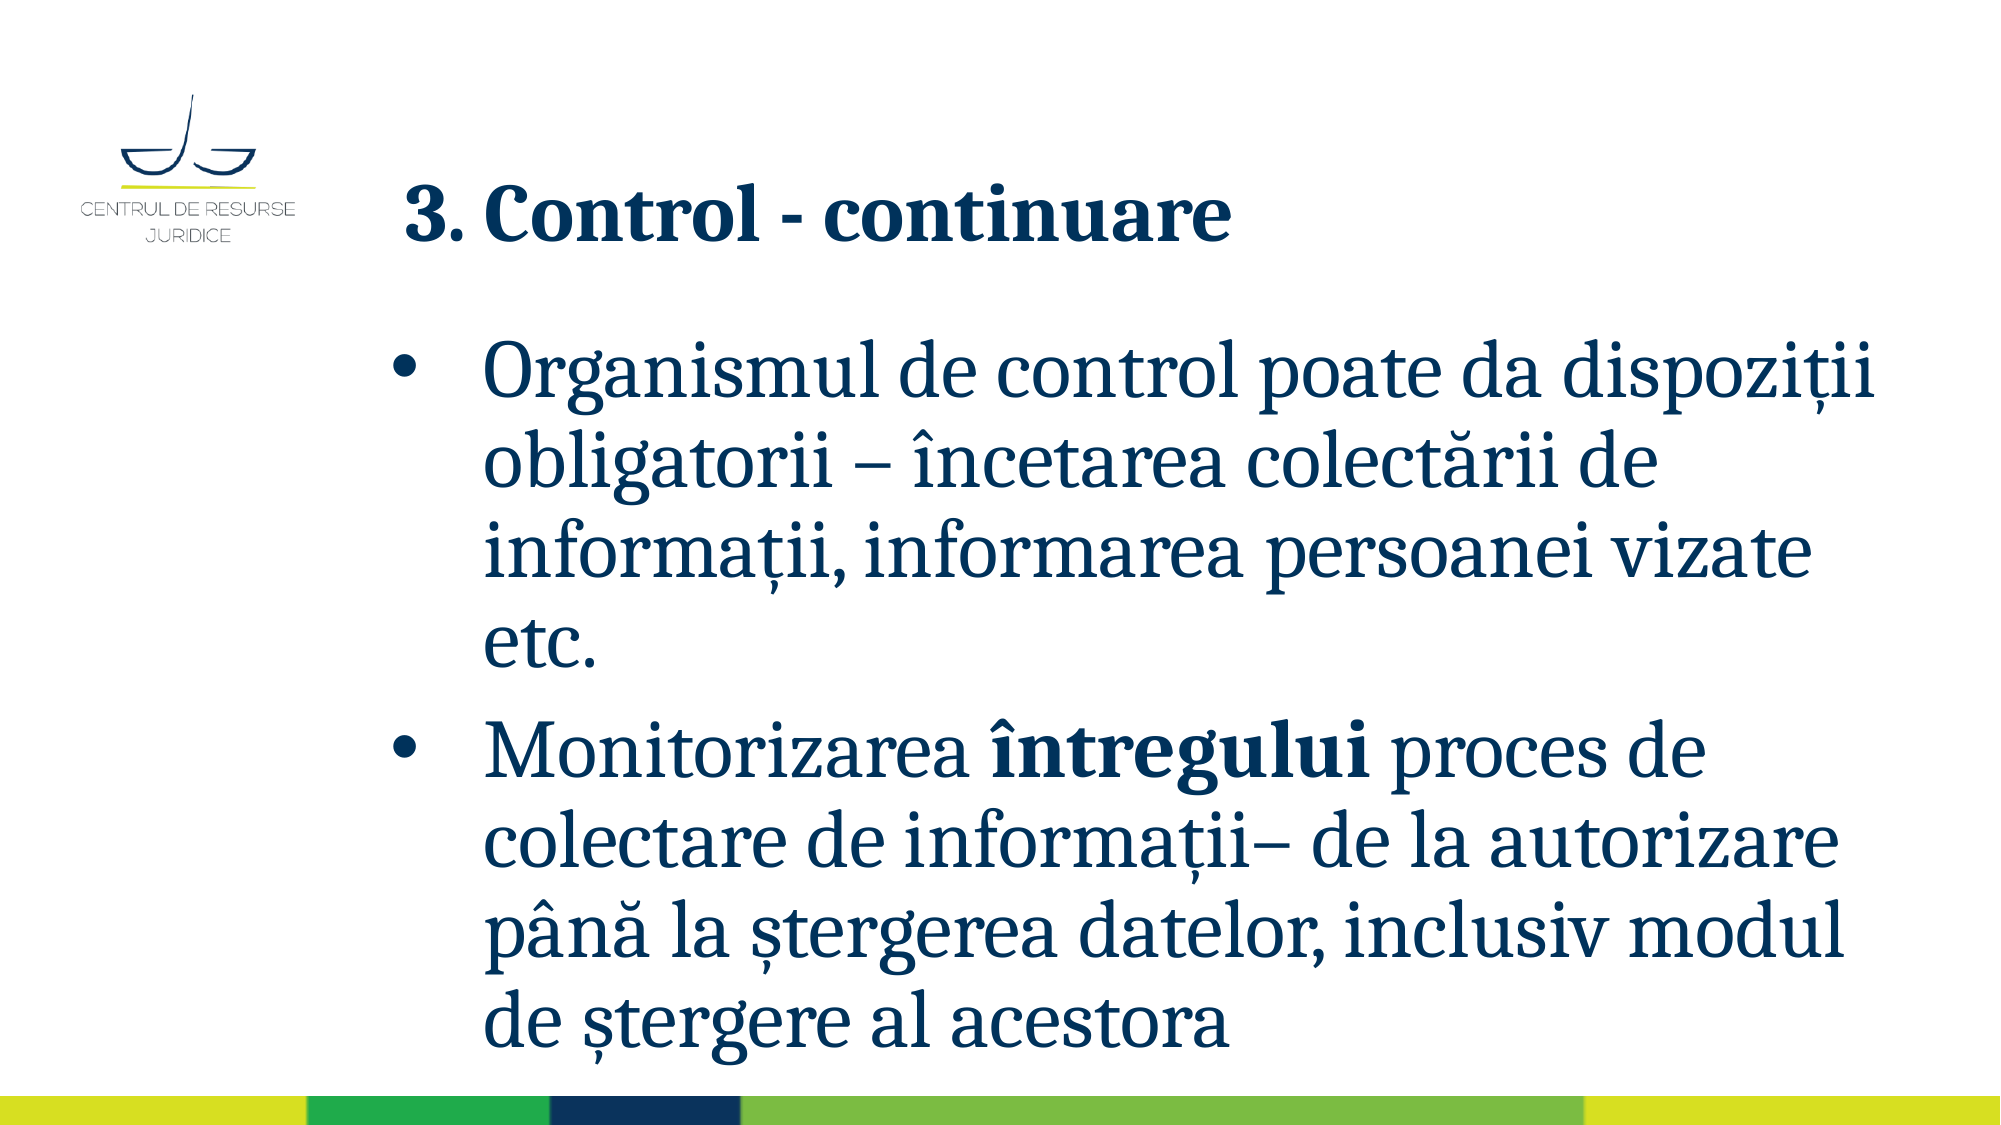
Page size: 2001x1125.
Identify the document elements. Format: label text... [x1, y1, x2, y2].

picture [15, 48, 361, 288]
title 3. Control - continuare [390, 115, 1908, 268]
subtitle Organismul de control poate da dispoziții obligatorii – încetarea colectării de informații, informarea persoanei vizate etc. Monitorizarea întregului proces de colectare de informații– de la autorizare până la ștergerea datelor, inclusiv modul de ștergere al acestora [375, 317, 1945, 1021]
picture [0, 1096, 2000, 1125]
